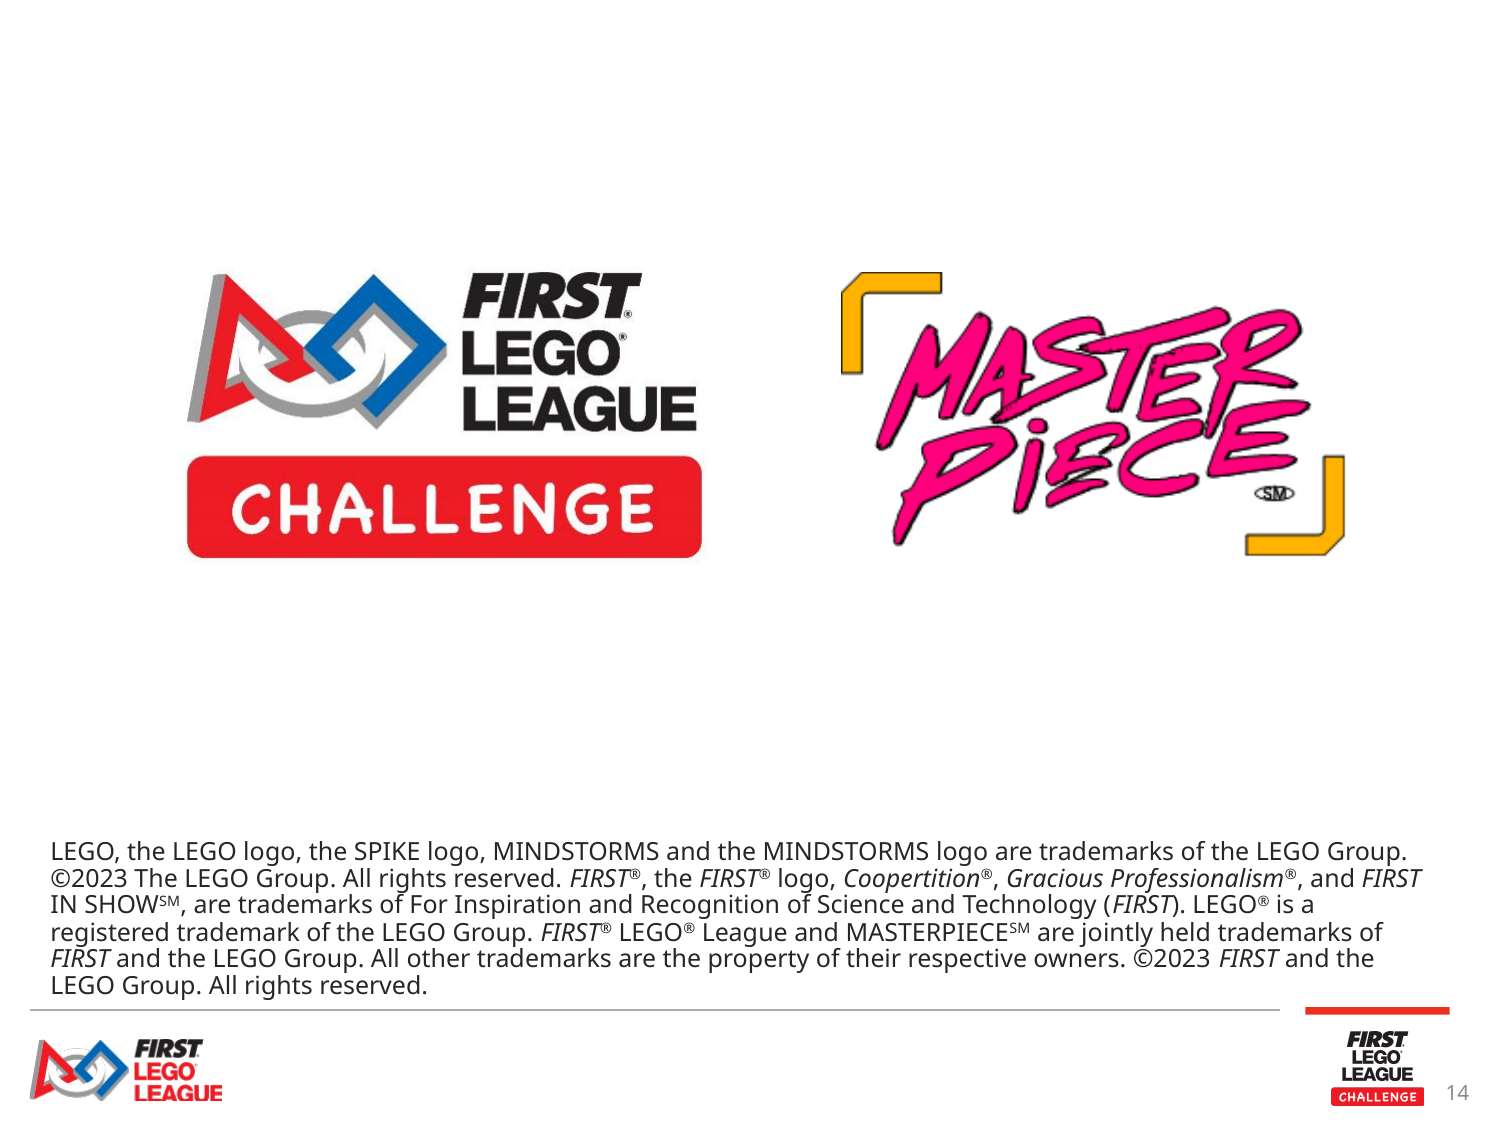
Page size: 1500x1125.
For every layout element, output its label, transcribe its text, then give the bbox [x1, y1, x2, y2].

list LEGO, the LEGO logo, the SPIKE logo, MINDSTORMS and the MINDSTORMS logo are trademarks of the LEGO Group. ©2023 The LEGO Group. All rights reserved. FIRST®, the FIRST® logo, Coopertition®, Gracious Professionalism®, and FIRST IN SHOWSM, are trademarks of For Inspiration and Recognition of Science and Technology (FIRST). LEGO® is a registered trademark of the LEGO Group. FIRST® LEGO® League and MASTERPIECESM are jointly held trademarks of FIRST and the LEGO Group. All other trademarks are the property of their respective owners. ©2023 FIRST and the LEGO Group. All rights reserved. [35, 831, 1451, 994]
picture [841, 272, 1347, 558]
slide_number 14 [1425, 1076, 1484, 1111]
picture [146, 227, 743, 603]
